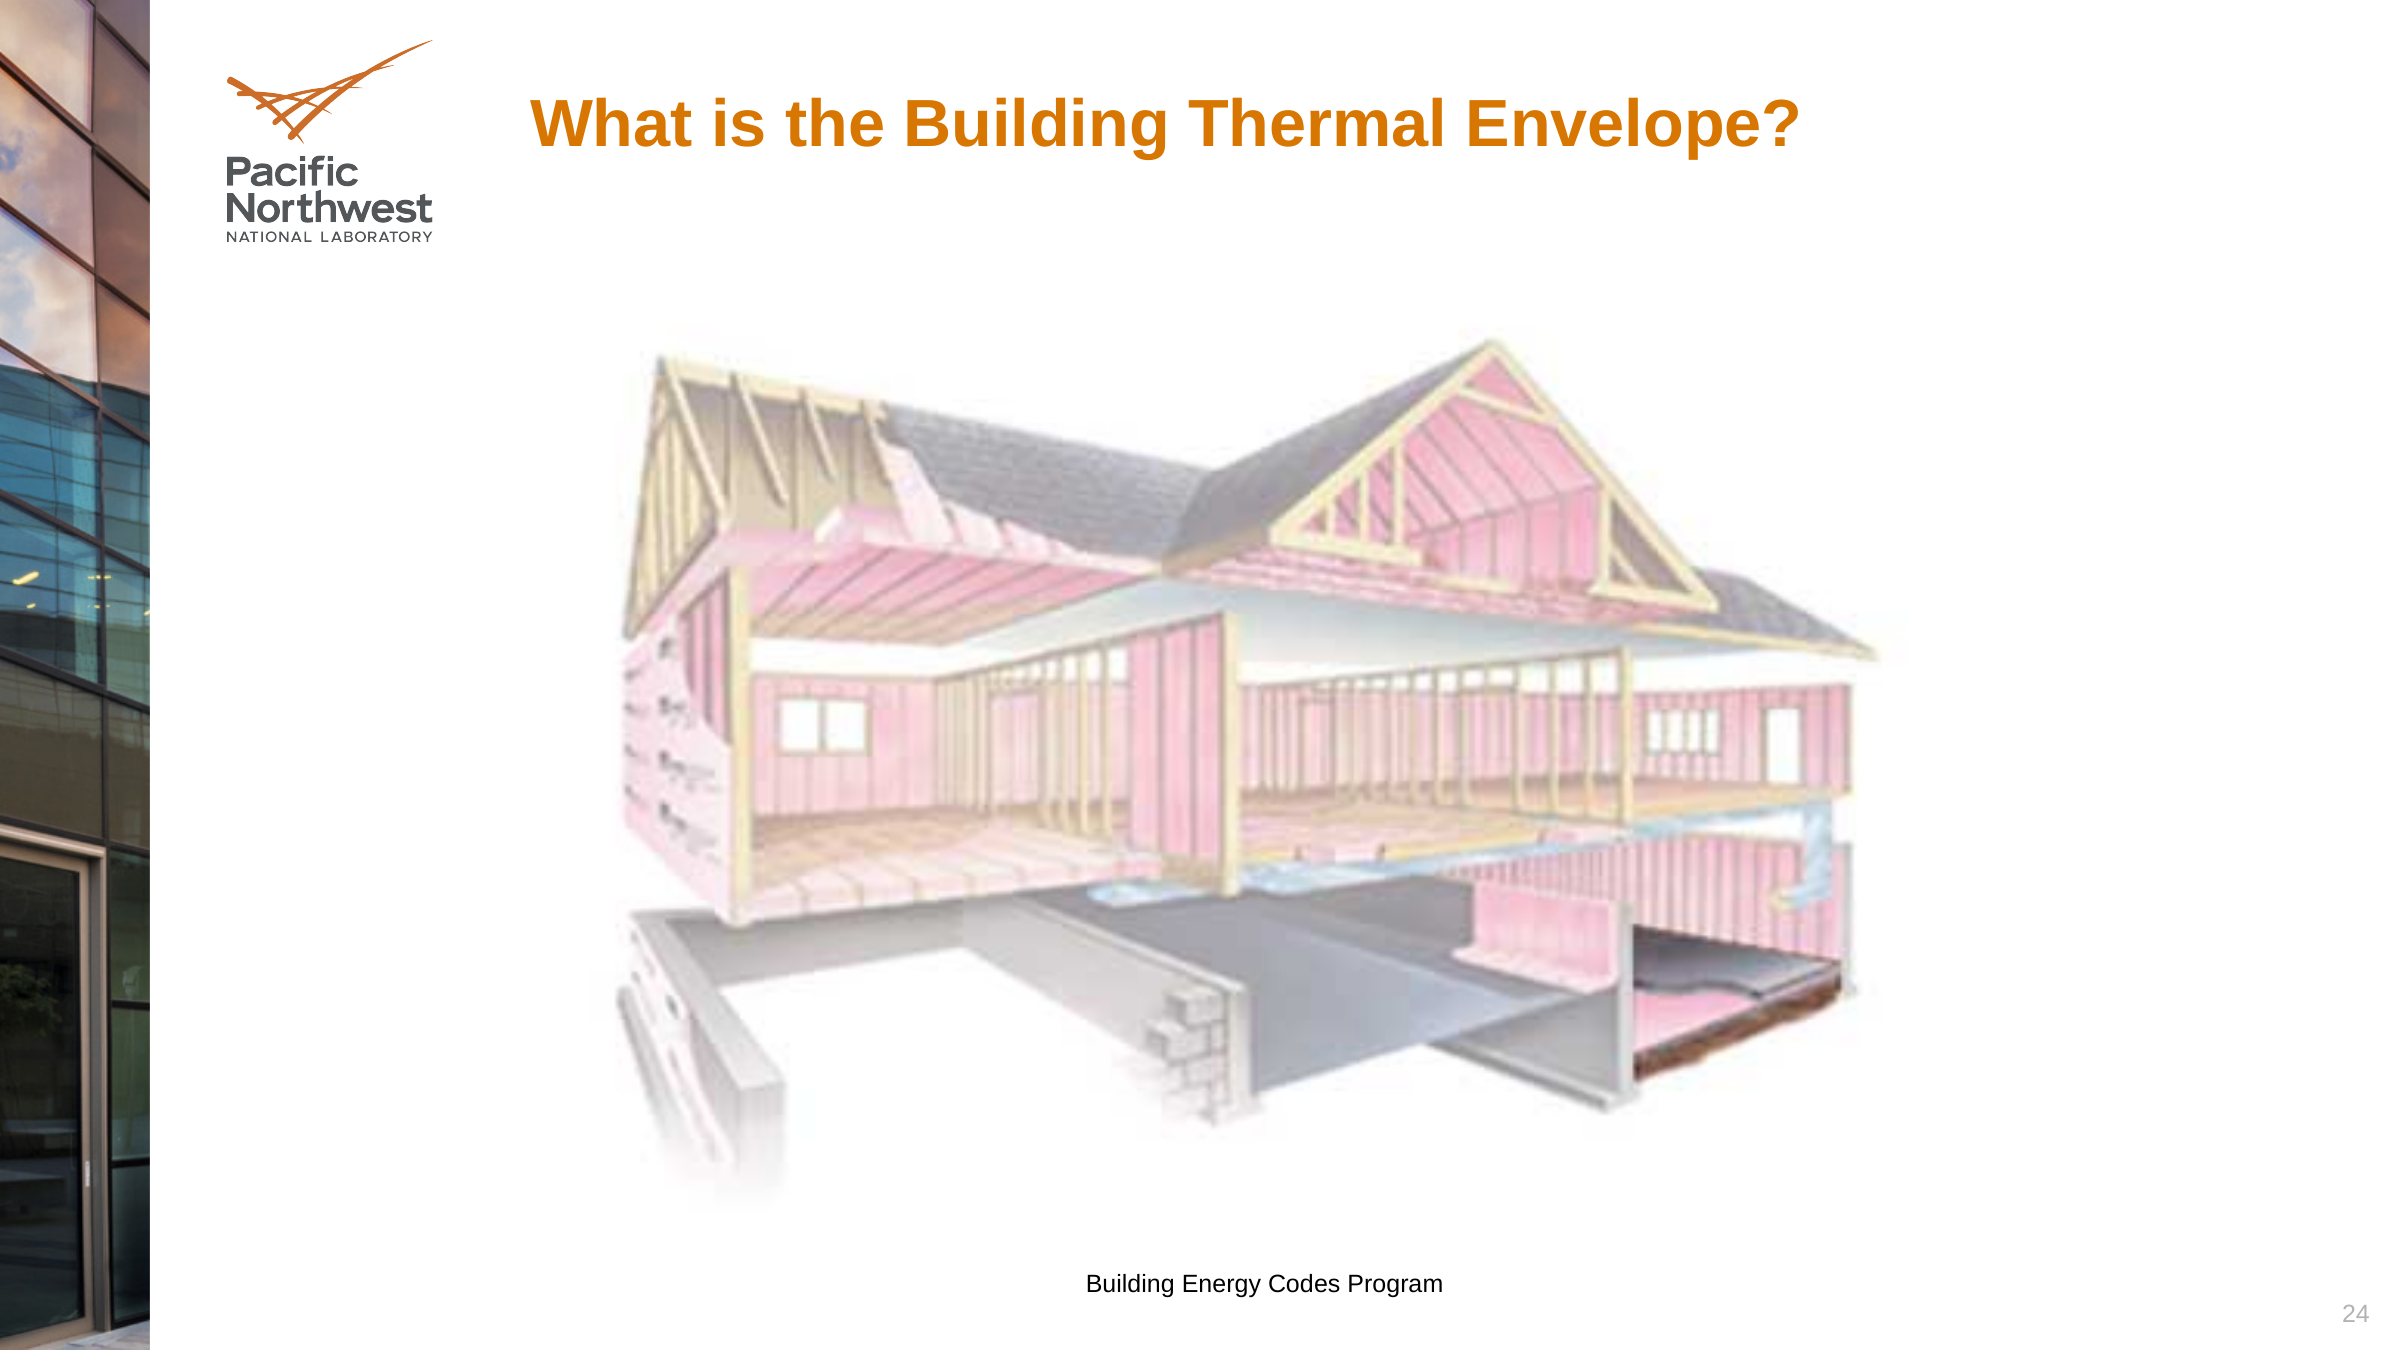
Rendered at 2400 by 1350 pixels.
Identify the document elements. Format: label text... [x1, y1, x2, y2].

text_box What is the Building Thermal Envelope? [529, 79, 2099, 160]
picture [567, 281, 1963, 1223]
picture [225, 38, 435, 244]
picture [0, 0, 149, 1350]
text_box Building Energy Codes Program [1027, 1252, 1503, 1313]
slide_number 24 [2295, 1275, 2370, 1350]
